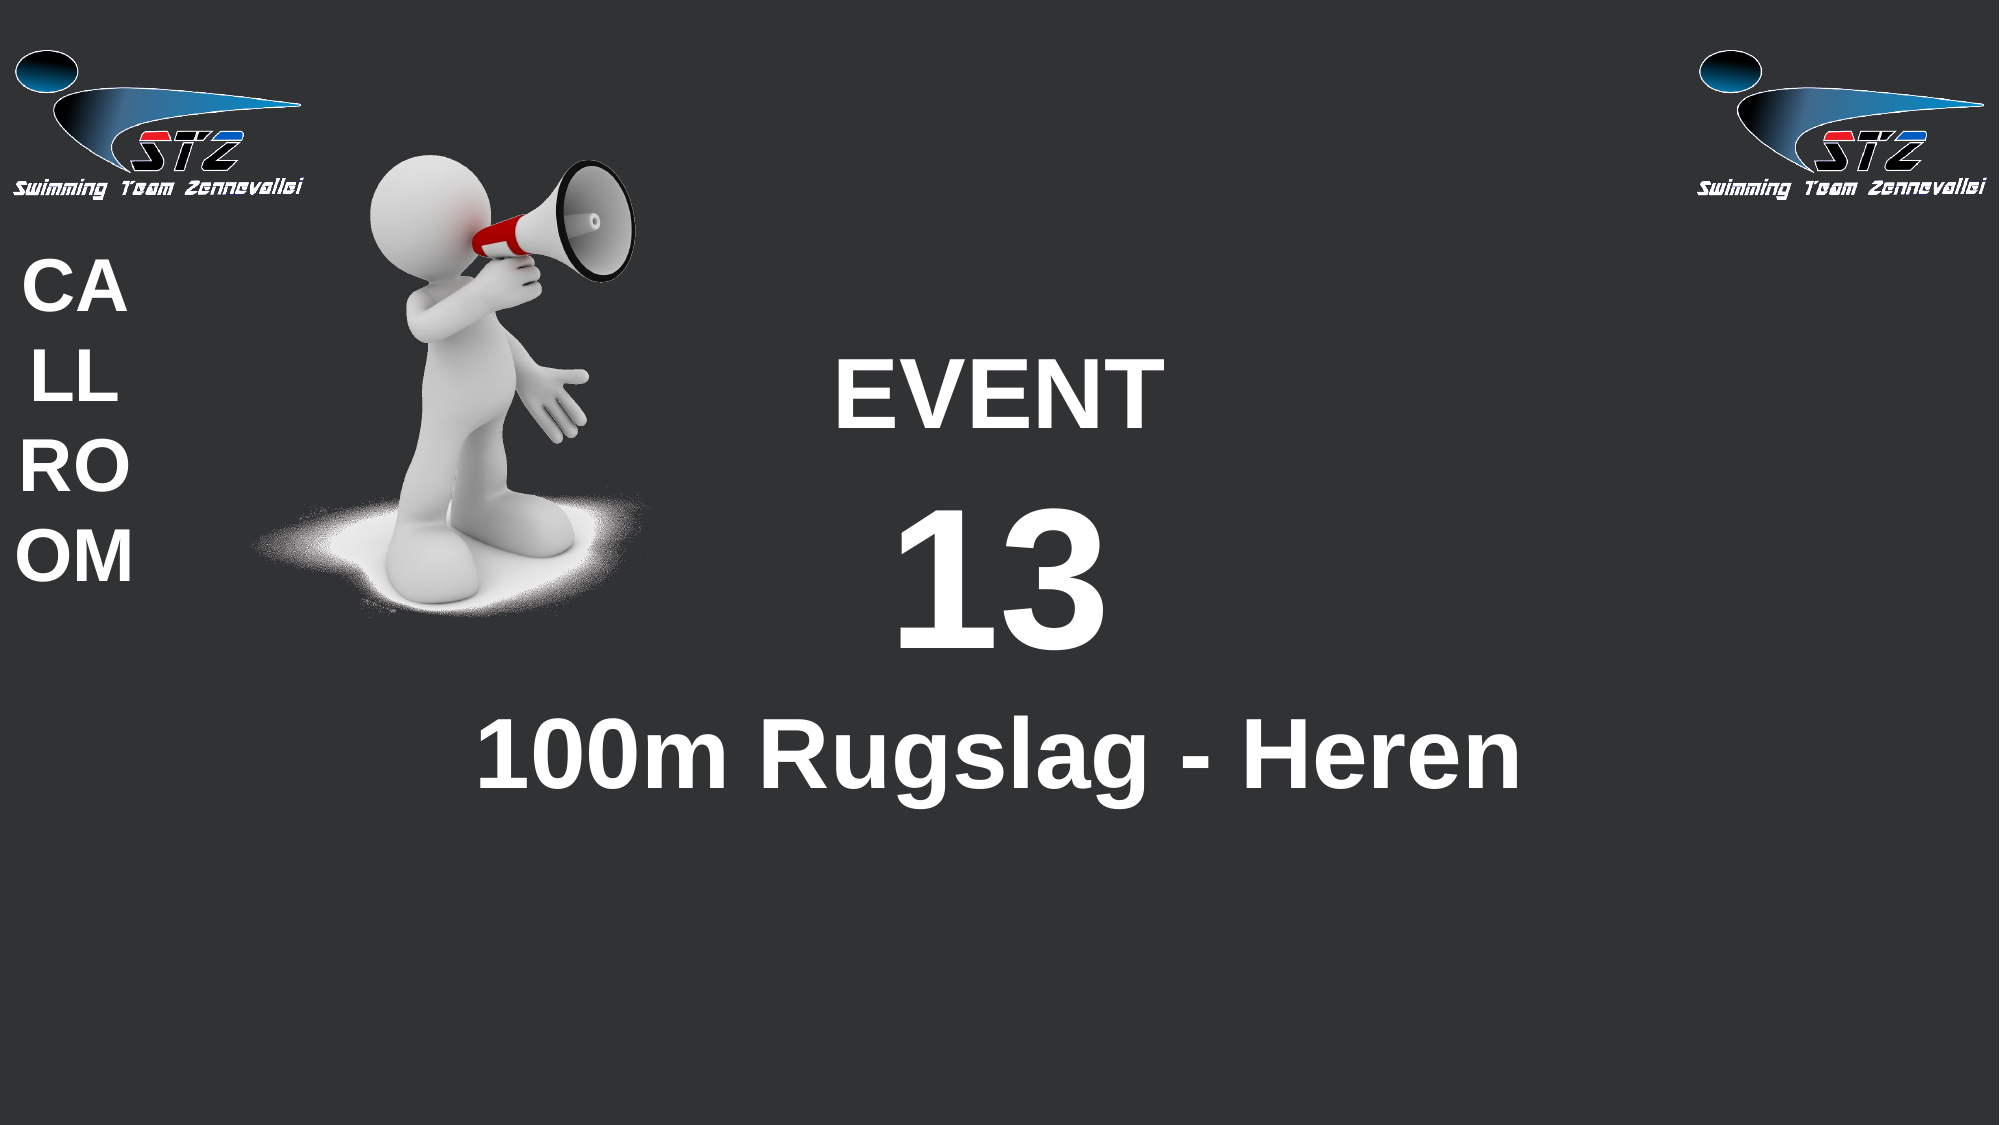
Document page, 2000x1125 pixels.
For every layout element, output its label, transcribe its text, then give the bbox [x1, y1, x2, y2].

picture [1696, 20, 1988, 217]
text_box CALLROOM [12, 236, 138, 1106]
picture [12, 20, 749, 650]
title EVENT 13 100m Rugslag - Heren [138, 316, 1901, 809]
